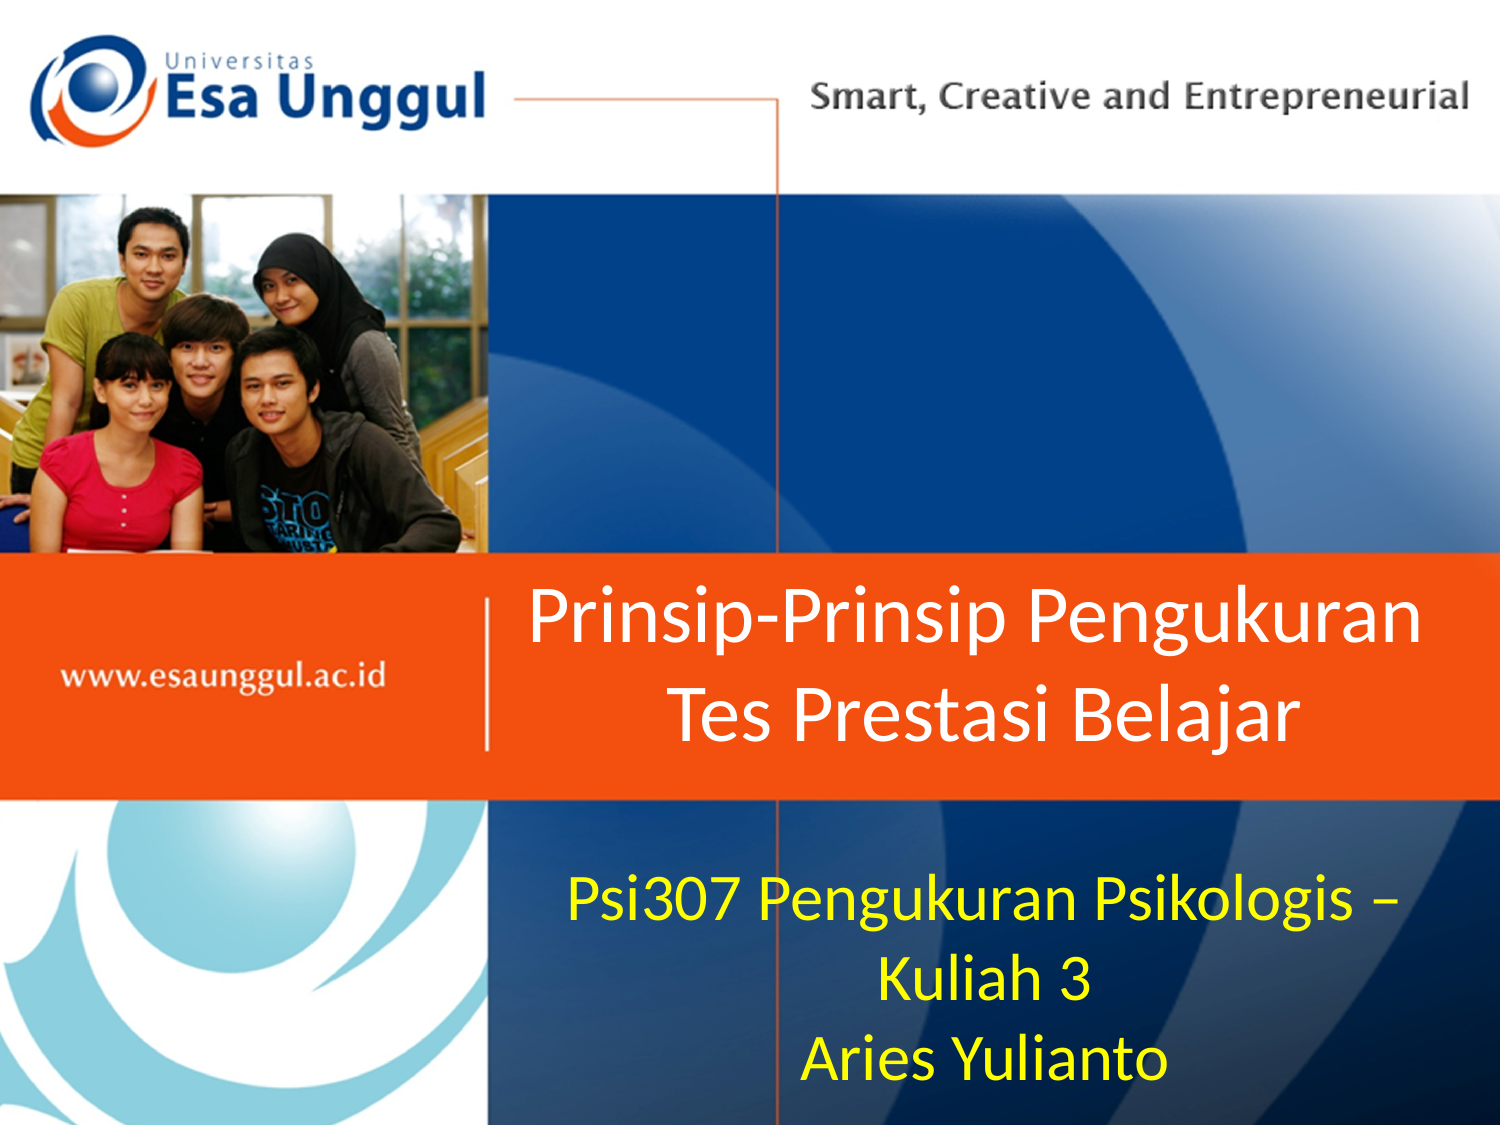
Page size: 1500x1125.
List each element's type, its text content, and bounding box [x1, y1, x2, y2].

subtitle Psi307 Pengukuran Psikologis – Kuliah 3 Aries Yulianto [536, 846, 1434, 1075]
title Prinsip-Prinsip Pengukuran Tes Prestasi Belajar [511, 538, 1459, 780]
picture [0, 0, 1500, 1125]
